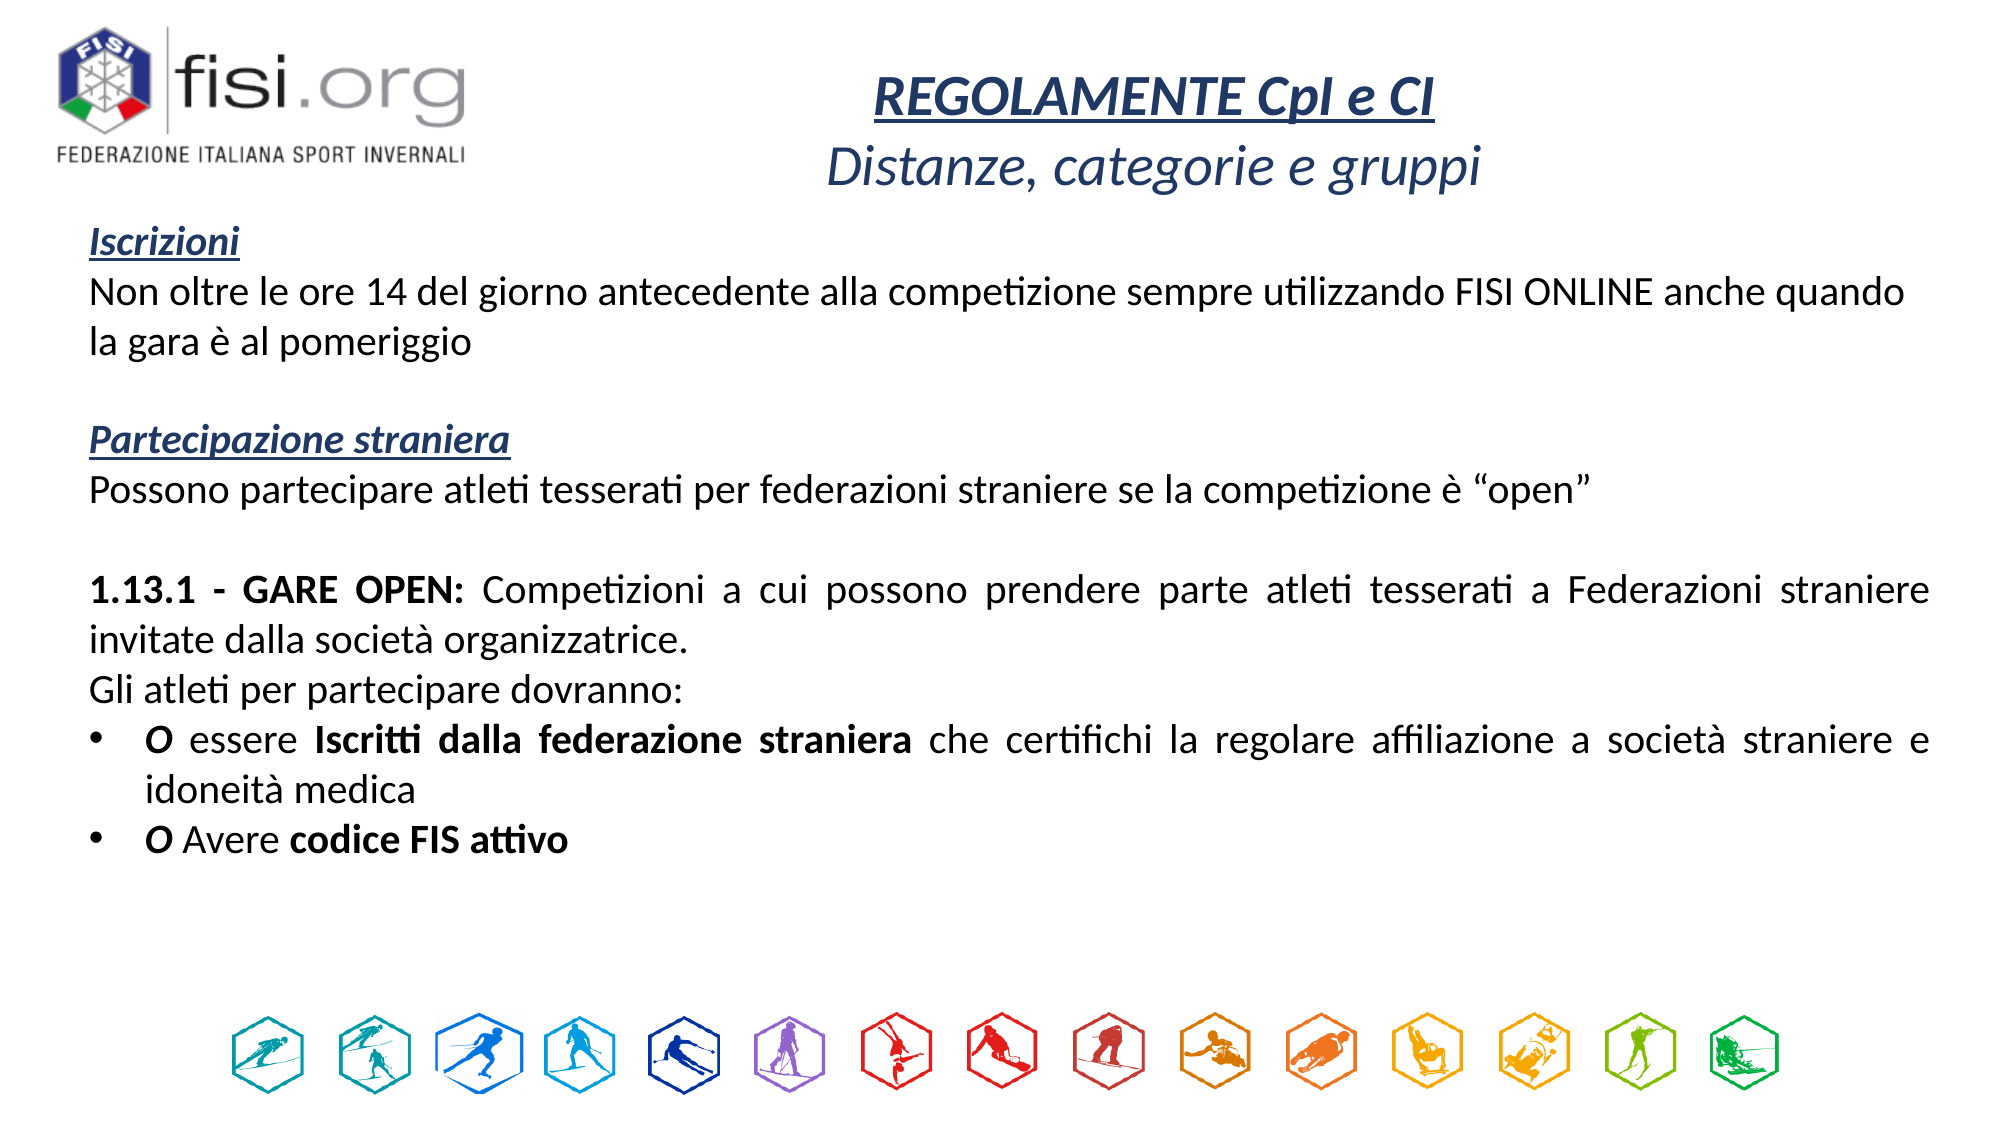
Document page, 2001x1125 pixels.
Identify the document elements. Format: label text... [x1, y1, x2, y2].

text_box Iscrizioni Non oltre le ore 14 del giorno antecedente alla competizione sempre utilizzando FISI ONLINE anche quando la gara è al pomeriggio [73, 206, 1946, 372]
picture [535, 1013, 623, 1097]
picture [639, 1013, 727, 1097]
picture [1701, 1012, 1786, 1094]
picture [57, 25, 662, 207]
text_box REGOLAMENTE CpI e CI Distanze, categorie e gruppi [528, 49, 1781, 205]
picture [1490, 1009, 1577, 1093]
picture [958, 1009, 1045, 1093]
picture [435, 1009, 524, 1094]
picture [330, 1012, 418, 1097]
picture [852, 1009, 939, 1093]
text_box Partecipazione straniera Possono partecipare atleti tesserati per federazioni straniere se la competizione è “open” 1.13.1 - GARE OPEN: Competizioni a cui possono prendere parte atleti tesserati a Federazioni straniere invitate dalla società organizzatrice. Gli atleti per partecipare dovranno: O essere Iscritti dalla federazione straniera che certifichi la regolare affiliazione a società straniere e idoneità medica O Avere codice FIS attivo [73, 404, 1946, 870]
picture [1277, 1009, 1364, 1093]
picture [1171, 1009, 1258, 1093]
picture [1596, 1009, 1683, 1093]
picture [745, 1013, 833, 1097]
picture [1383, 1009, 1471, 1093]
picture [1064, 1009, 1152, 1093]
picture [223, 1012, 312, 1097]
